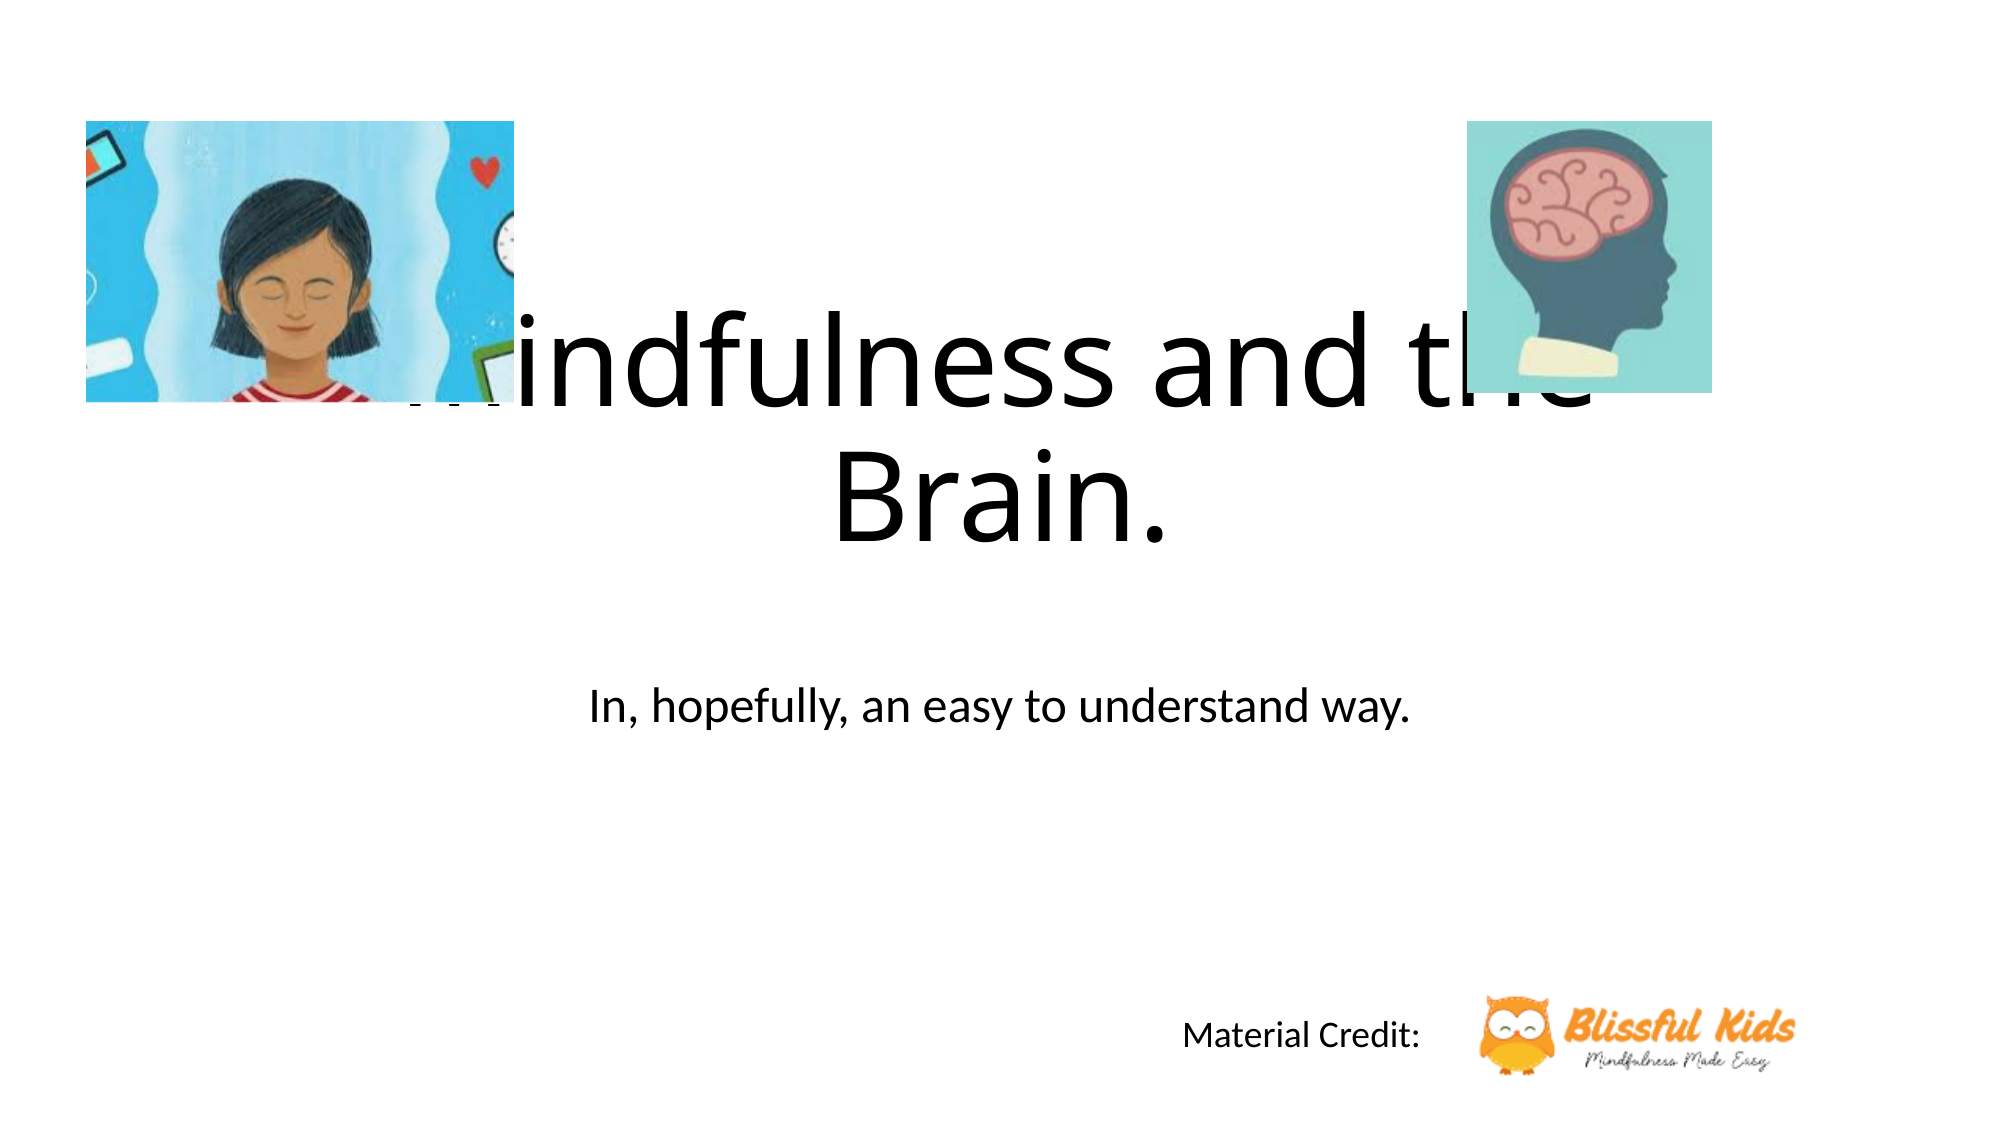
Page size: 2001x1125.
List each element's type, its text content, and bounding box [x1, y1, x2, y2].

picture [1467, 986, 1812, 1091]
picture [1467, 121, 1712, 393]
picture [86, 121, 514, 404]
text_box Material Credit: [1167, 1003, 1467, 1063]
title Mindfulness and the Brain. [249, 184, 1750, 576]
subtitle In, hopefully, an easy to understand way. [249, 590, 1750, 863]
